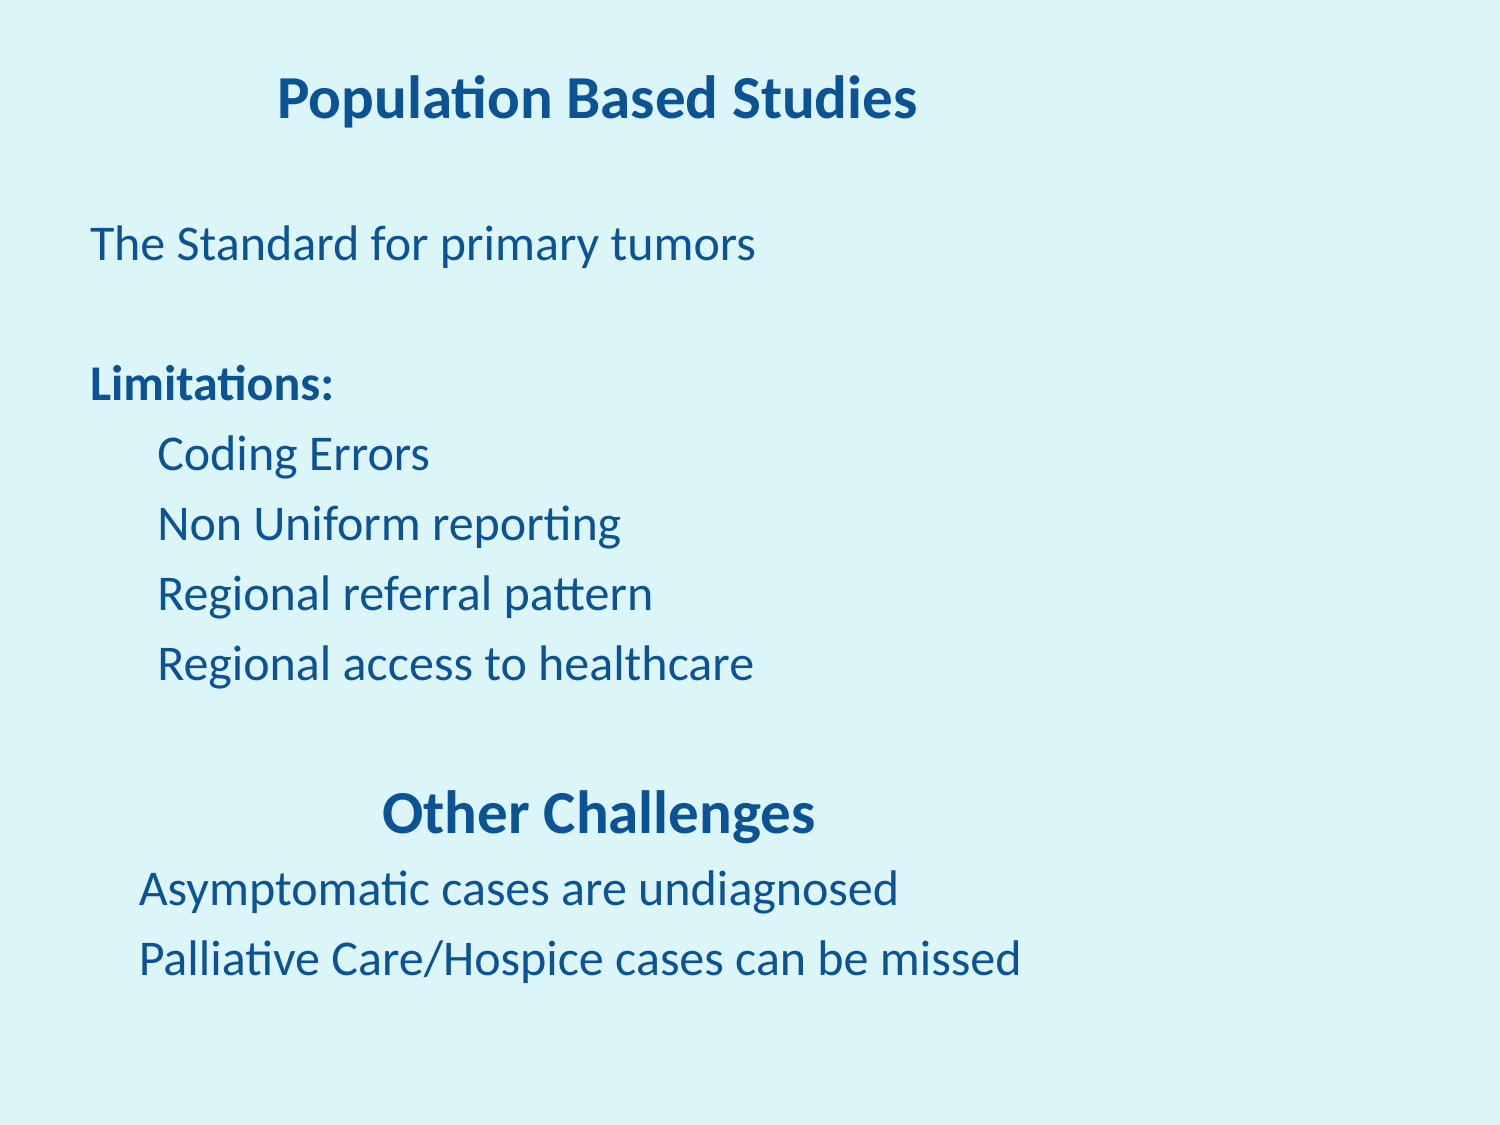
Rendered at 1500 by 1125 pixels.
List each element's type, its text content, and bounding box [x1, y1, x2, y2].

list Population Based Studies The Standard for primary tumors Limitations: Coding Errors Non Uniform reporting Regional referral pattern Regional access to healthcare Other Challenges Asymptomatic cases are undiagnosed Palliative Care/Hospice cases can be missed [75, 50, 1425, 1005]
